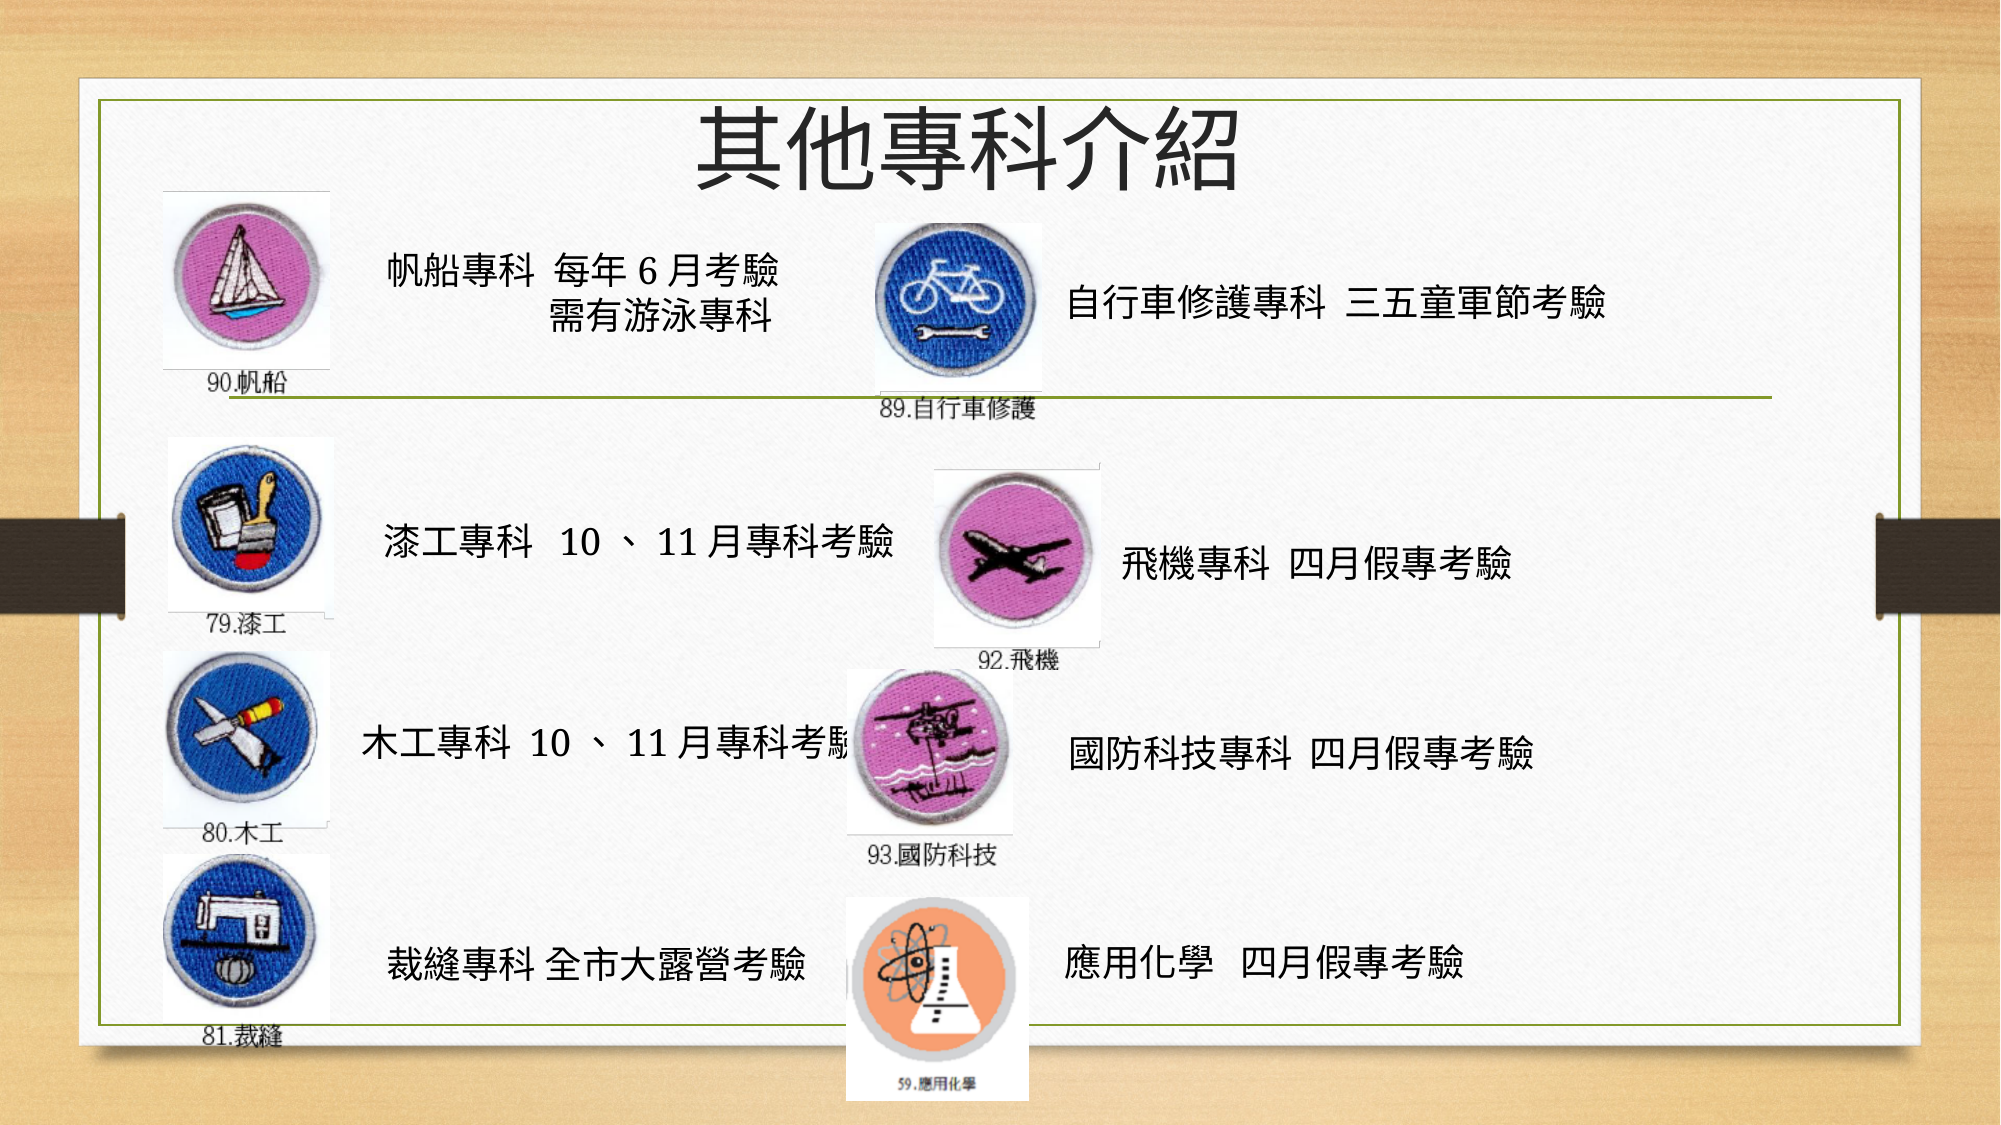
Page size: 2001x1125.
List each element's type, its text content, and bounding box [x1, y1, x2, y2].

text_box 自行車修護專科 三五童軍節考驗 [1050, 271, 1727, 331]
text_box 飛機專科 四月假專考驗 [1106, 532, 1529, 593]
text_box 國防科技專科 四月假專考驗 [1053, 722, 1551, 783]
text_box 帆船專科 每年6月考驗 需有游泳專科 [371, 239, 804, 344]
text_box 木工專科 10、11月專科考驗 [347, 711, 846, 771]
title 其他專科介紹 [181, 40, 1757, 255]
text_box 應用化學 四月假專考驗 [1050, 931, 1636, 1037]
text_box 漆工專科 10、11月專科考驗 [368, 510, 934, 571]
picture [0, 0, 2001, 1125]
text_box 裁縫專科 全市大露營考驗 [371, 933, 823, 994]
